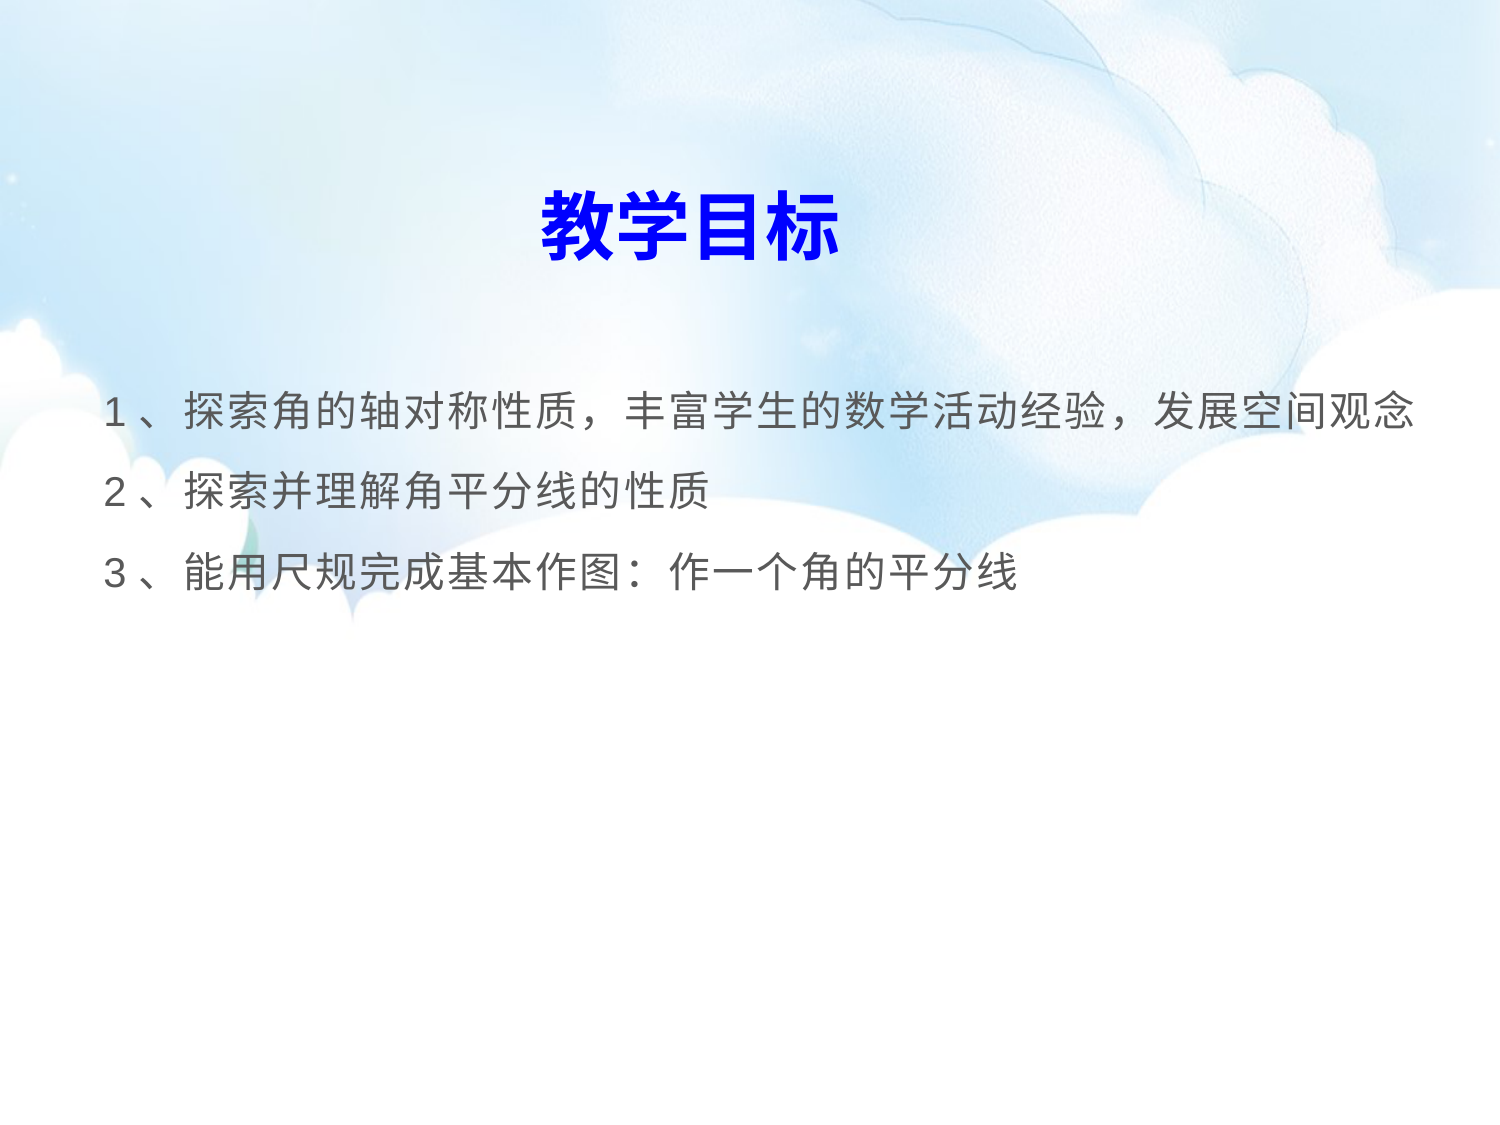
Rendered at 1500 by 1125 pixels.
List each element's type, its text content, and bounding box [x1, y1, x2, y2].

picture [0, 0, 1500, 1125]
text_box 教学目标 [525, 172, 880, 278]
list 1、探索角的轴对称性质，丰富学生的数学活动经验，发展空间观念 2、探索并理解角平分线的性质 3、能用尺规完成基本作图：作一个角的平分线 [88, 361, 1439, 838]
